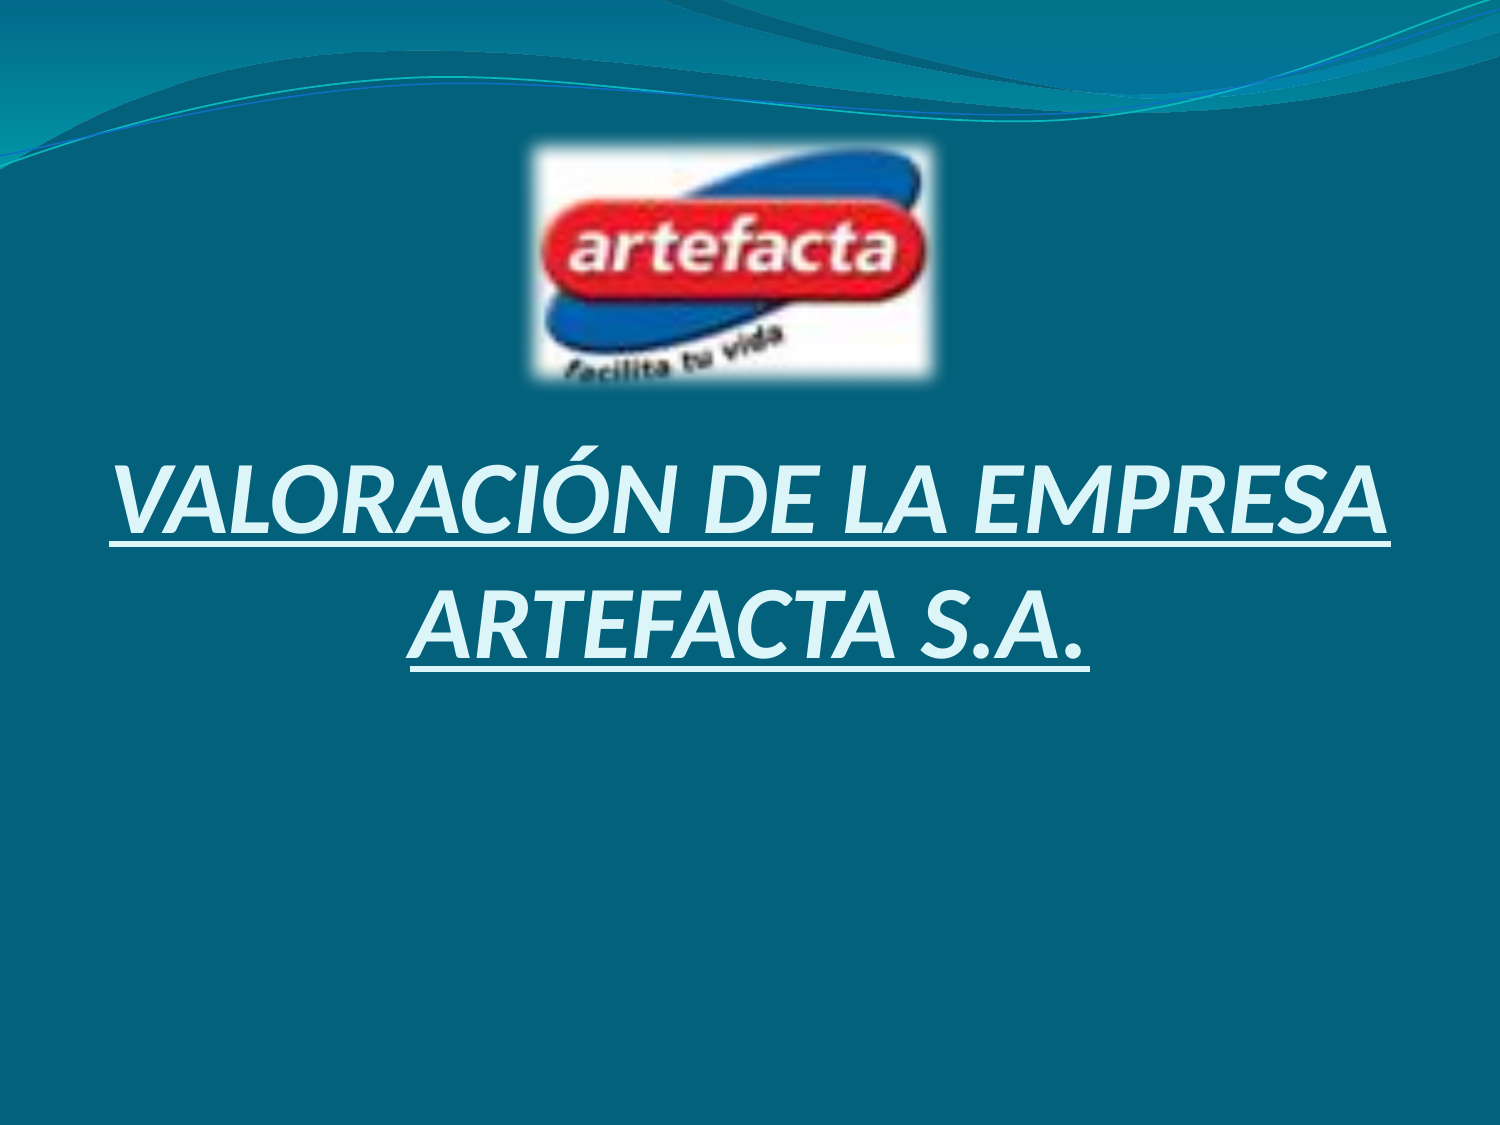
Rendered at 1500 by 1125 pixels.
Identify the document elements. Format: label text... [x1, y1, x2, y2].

title VALORACIÓN DE LA EMPRESA ARTEFACTA S.A. [74, 363, 1426, 680]
picture [520, 133, 945, 391]
